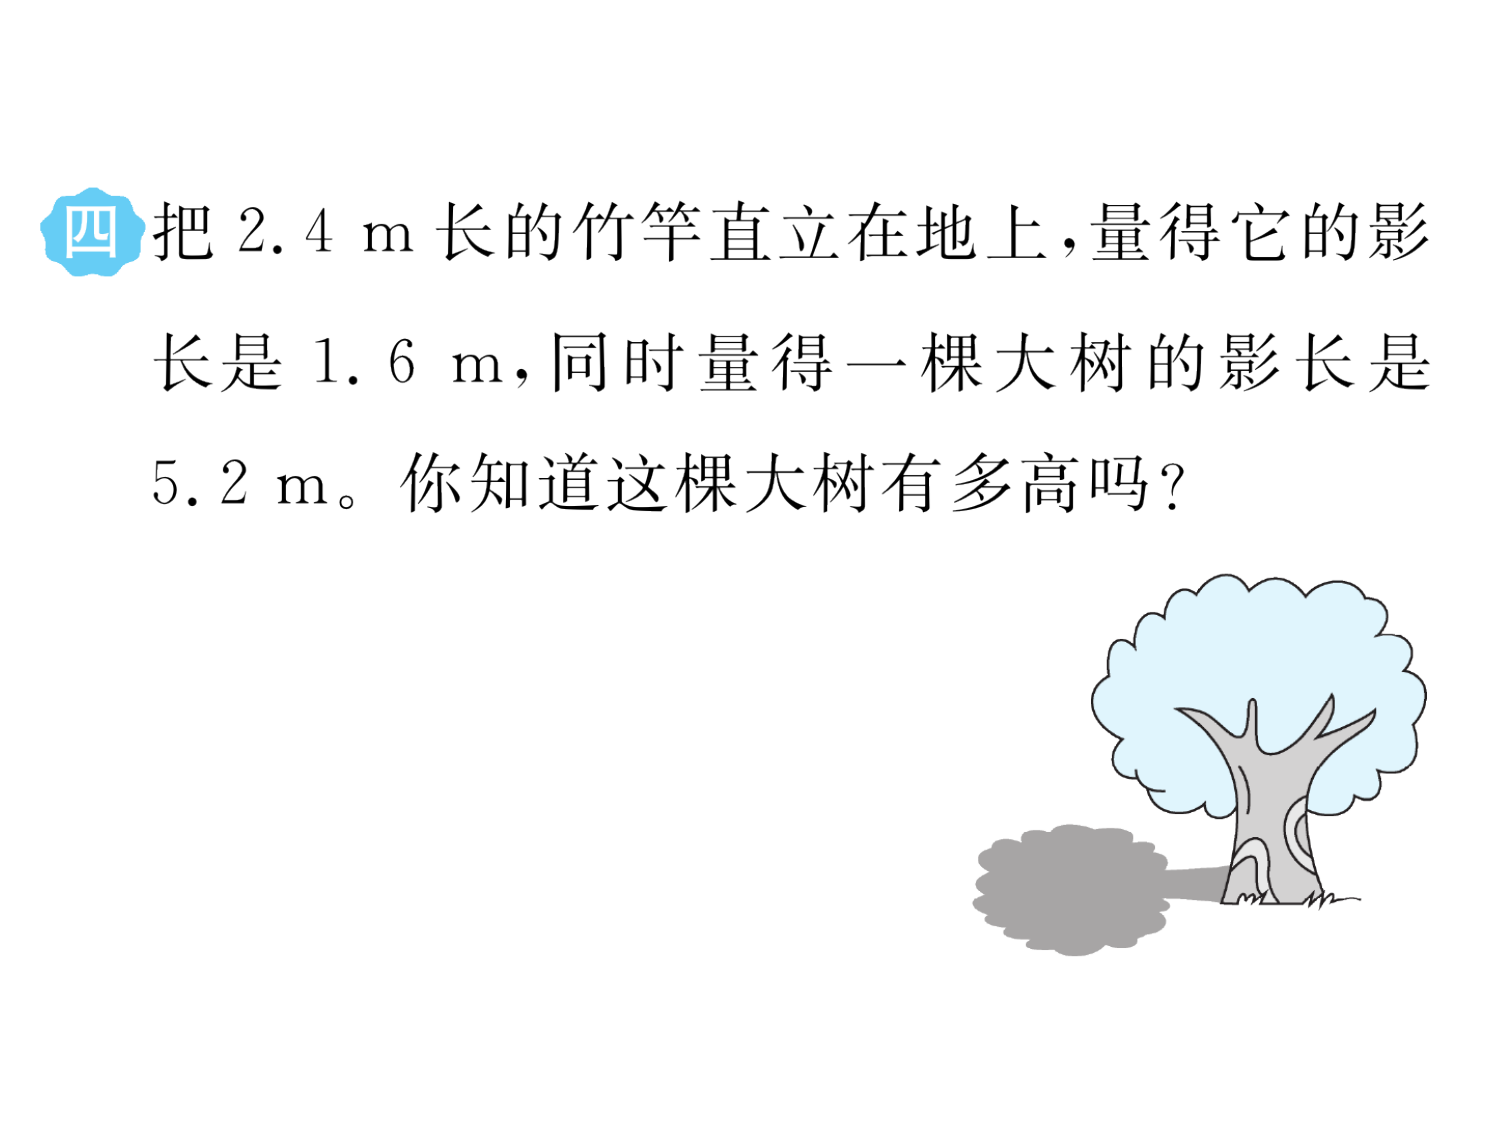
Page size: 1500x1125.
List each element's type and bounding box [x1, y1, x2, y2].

picture [35, 177, 1453, 1082]
